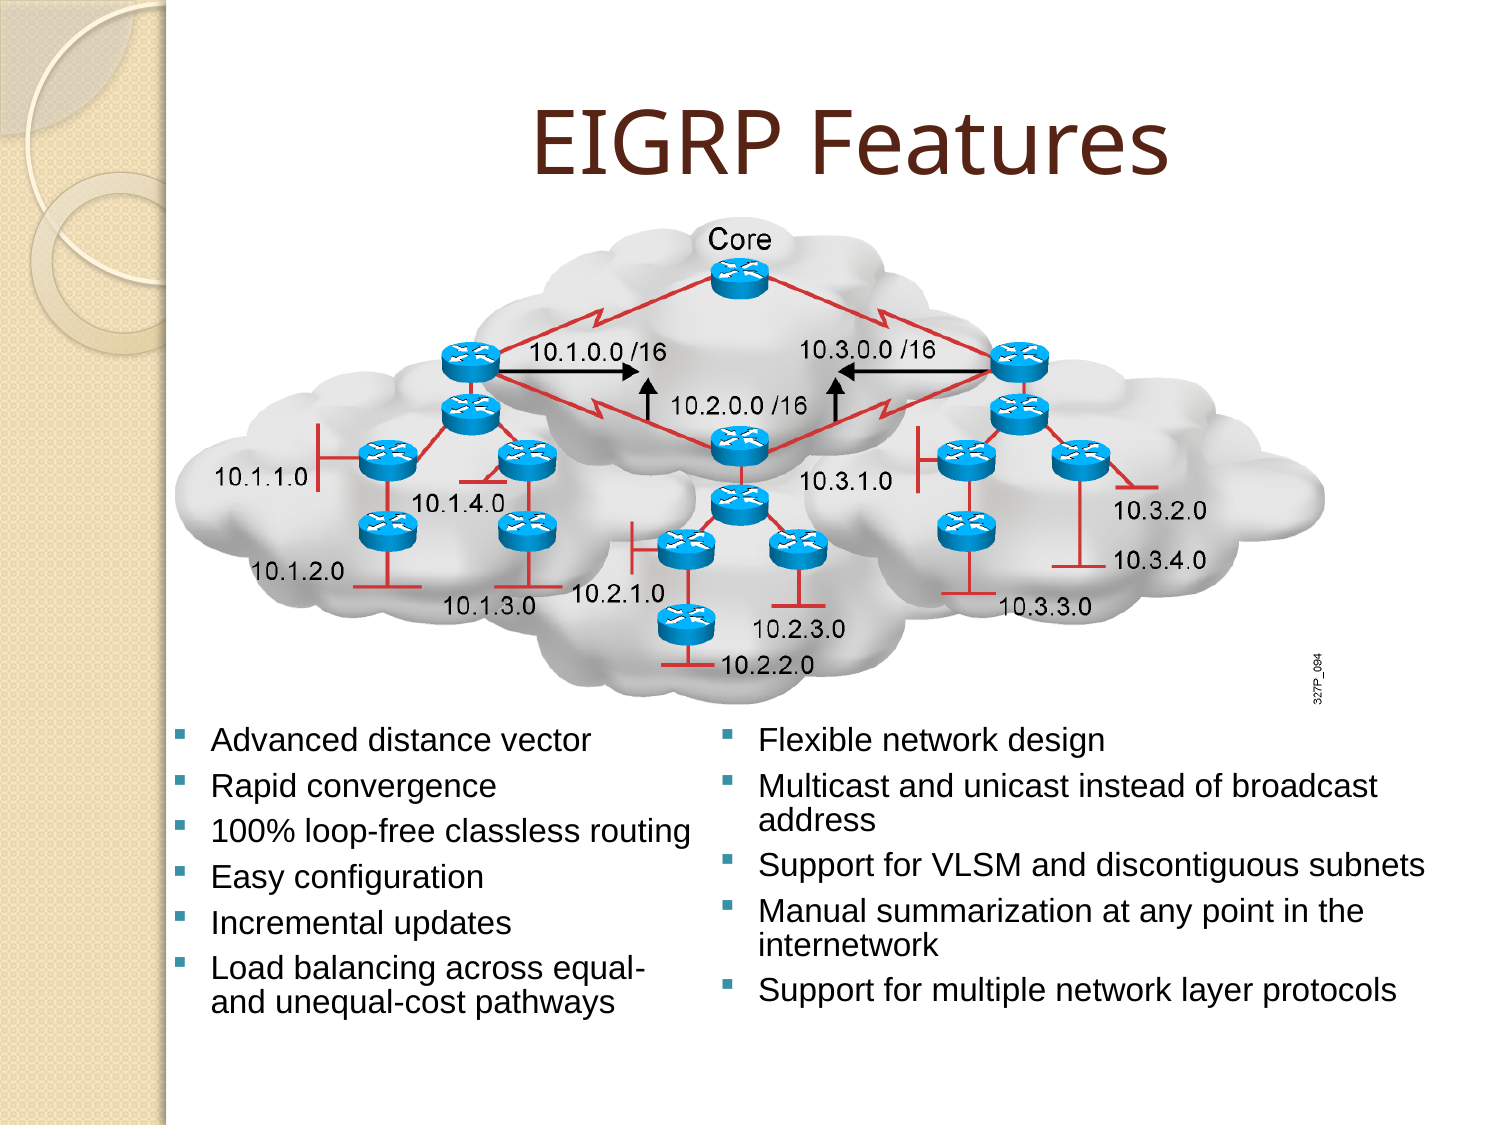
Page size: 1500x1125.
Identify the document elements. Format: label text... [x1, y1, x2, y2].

picture [175, 216, 1325, 705]
text_box Advanced distance vector Rapid convergence 100% loop-free classless routing Easy configuration Incremental updates Load balancing across equal- and unequal-cost pathways [172, 724, 693, 1021]
text_box Flexible network design Multicast and unicast instead of broadcast address Support for VLSM and discontiguous subnets Manual summarization at any point in the internetwork Support for multiple network layer protocols [719, 724, 1427, 1009]
title EIGRP Features [235, 45, 1466, 233]
